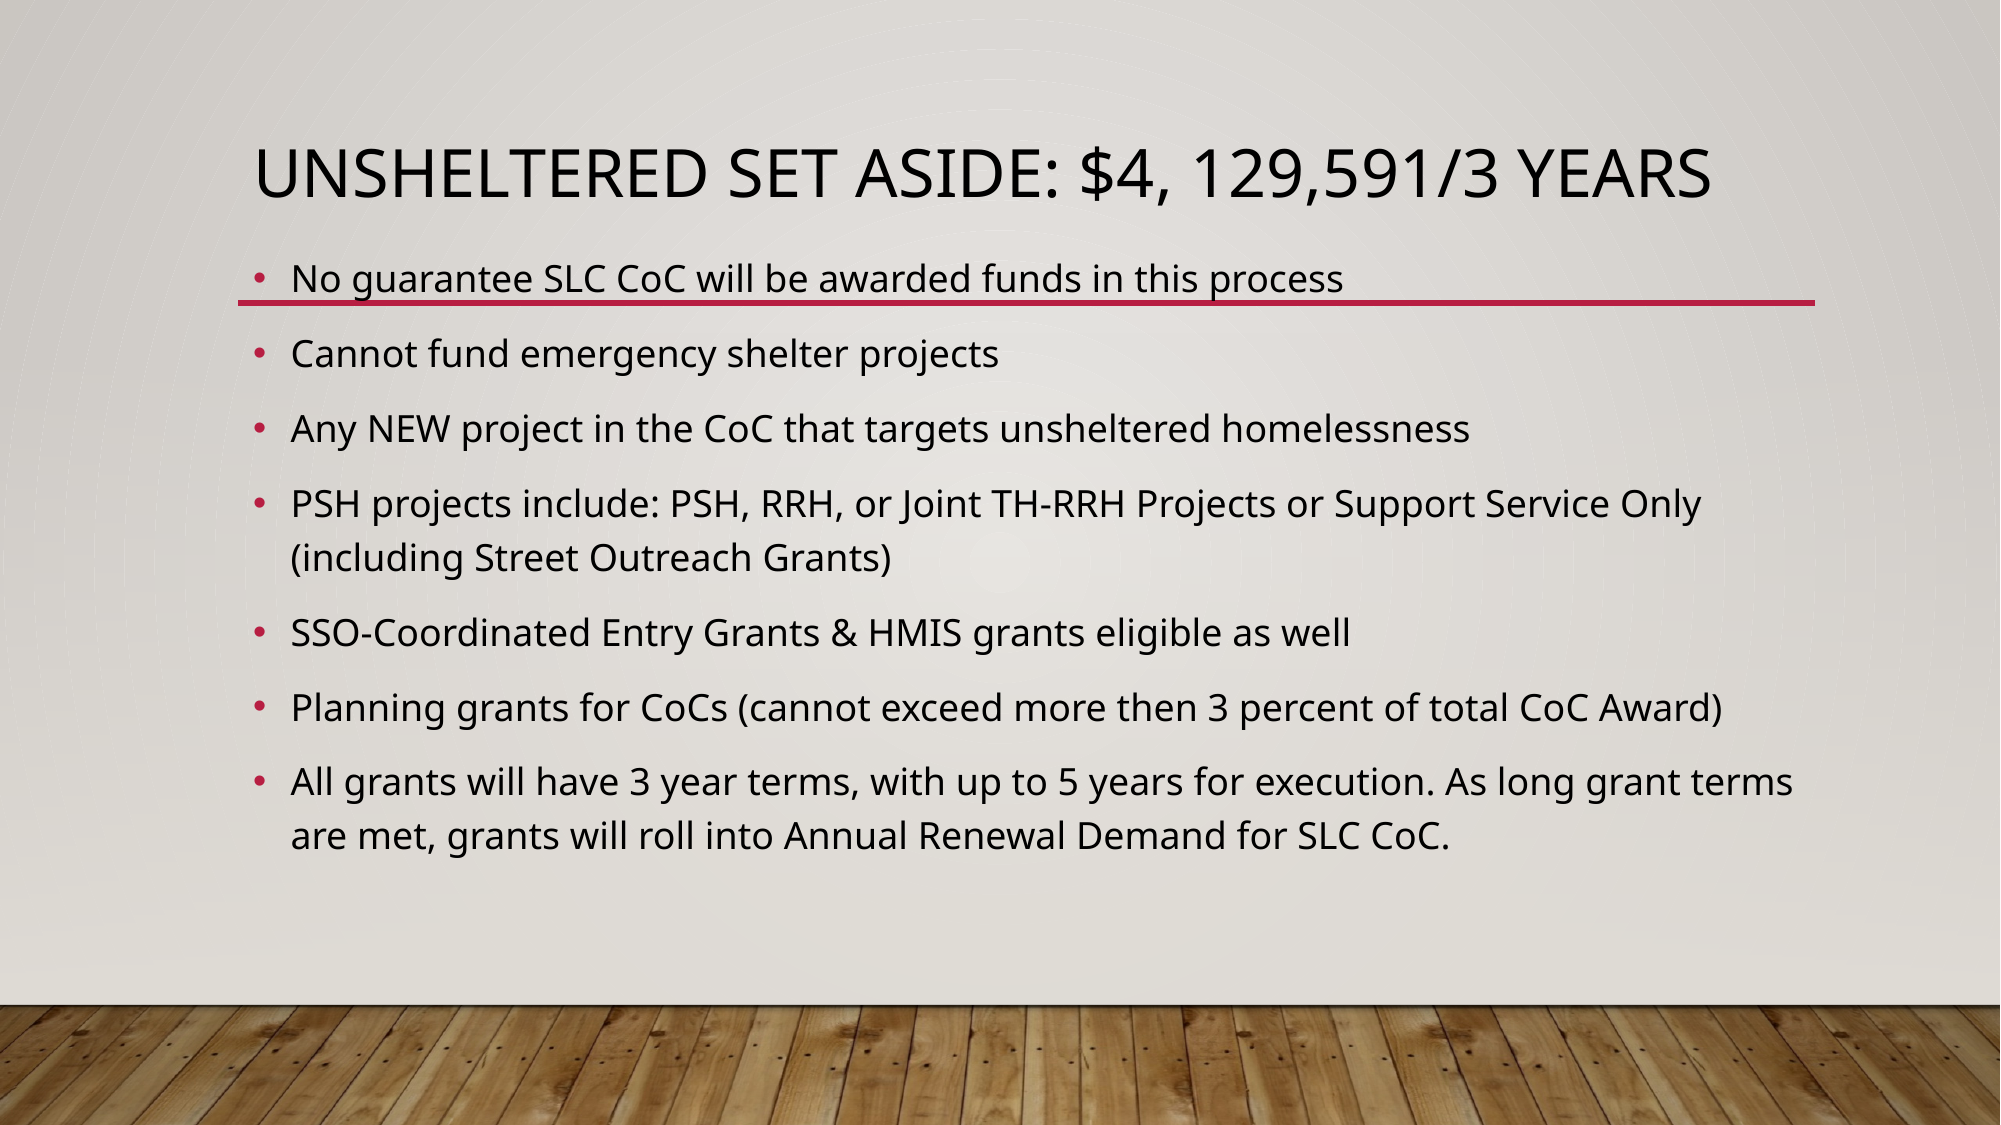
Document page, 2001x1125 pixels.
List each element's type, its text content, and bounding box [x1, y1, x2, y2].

picture [0, 1005, 2000, 1125]
list No guarantee SLC CoC will be awarded funds in this process Cannot fund emergency shelter projects Any NEW project in the CoC that targets unsheltered homelessness PSH projects include: PSH, RRH, or Joint TH-RRH Projects or Support Service Only (including Street Outreach Grants) SSO-Coordinated Entry Grants & HMIS grants eligible as well Planning grants for CoCs (cannot exceed more then 3 percent of total CoC Award) All grants will have 3 year terms, with up to 5 years for execution. As long grant terms are met, grants will roll into Annual Renewal Demand for SLC CoC. [238, 238, 1814, 897]
title Unsheltered Set Aside: $4, 129,591/3 years [238, 131, 1814, 238]
